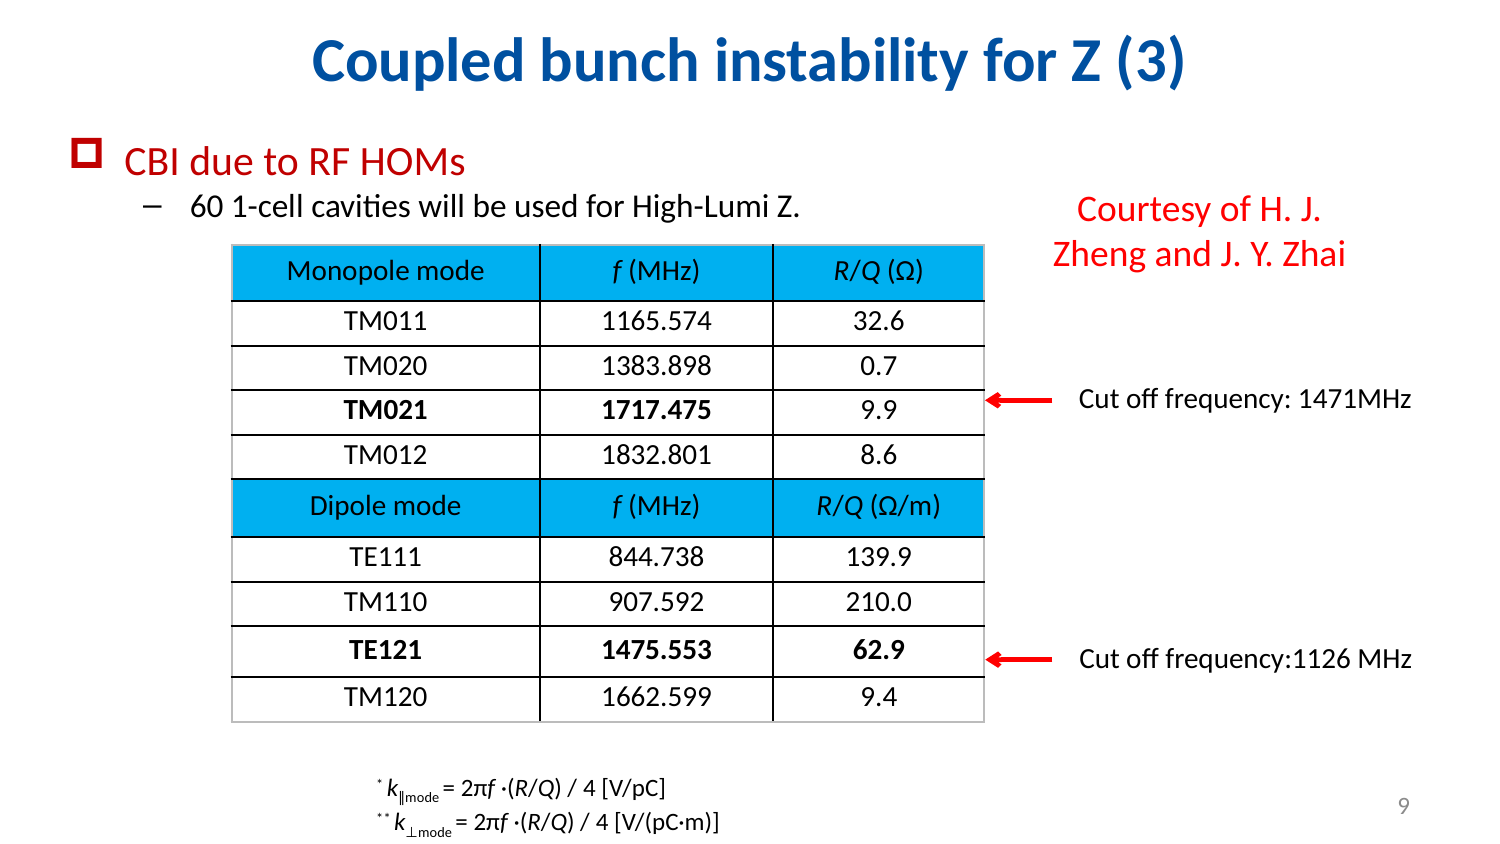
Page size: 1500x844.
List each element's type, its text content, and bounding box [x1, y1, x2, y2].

table_cell 0.7 [774, 347, 983, 389]
table_cell 1475.553 [541, 627, 772, 676]
table_cell f (MHz) [541, 480, 772, 536]
table_cell 8.6 [774, 436, 983, 478]
table_cell 139.9 [774, 538, 983, 581]
title Coupled bunch instability for Z (3) [75, 10, 1425, 103]
table_cell TM120 [233, 678, 539, 721]
text_box * k∥mode = 2πf ·(R/Q) / 4 [V/pC] ** k⊥mode = 2πf ·(R/Q) / 4 [V/(pC·m)] [361, 764, 1142, 844]
table_header f (MHz) [541, 246, 772, 300]
table_header R/Q (Ω) [774, 246, 983, 300]
table_cell Dipole mode [233, 480, 539, 536]
table_cell TM110 [233, 583, 539, 625]
table_cell R/Q (Ω/m) [774, 480, 983, 536]
table_cell TM011 [233, 302, 539, 345]
table_cell 1165.574 [541, 302, 772, 345]
table_cell TM012 [233, 436, 539, 478]
table_cell TM021 [233, 391, 539, 434]
slide_number 9 [1142, 782, 1425, 827]
text_box Courtesy of H. J. Zheng and J. Y. Zhai [1013, 177, 1386, 282]
table_cell 32.6 [774, 302, 983, 345]
table_cell 210.0 [774, 583, 983, 625]
table_cell 9.9 [774, 391, 983, 434]
table_cell 62.9 [774, 627, 983, 676]
table_cell 1832.801 [541, 436, 772, 478]
table_cell 1717.475 [541, 391, 772, 434]
text_box Cut off frequency: 1471MHz [1064, 371, 1436, 422]
table_cell 1662.599 [541, 678, 772, 721]
list CBI due to RF HOMs 60 1-cell cavities will be used for High-Lumi Z. [53, 126, 1412, 800]
text_box Cut off frequency:1126 MHz [1064, 631, 1436, 682]
table_cell 9.4 [774, 678, 983, 721]
table_cell 1383.898 [541, 347, 772, 389]
table_cell 844.738 [541, 538, 772, 581]
table_cell TE121 [233, 627, 539, 676]
table_cell TE111 [233, 538, 539, 581]
table_header Monopole mode [233, 246, 539, 300]
table_cell TM020 [233, 347, 539, 389]
table_cell 907.592 [541, 583, 772, 625]
